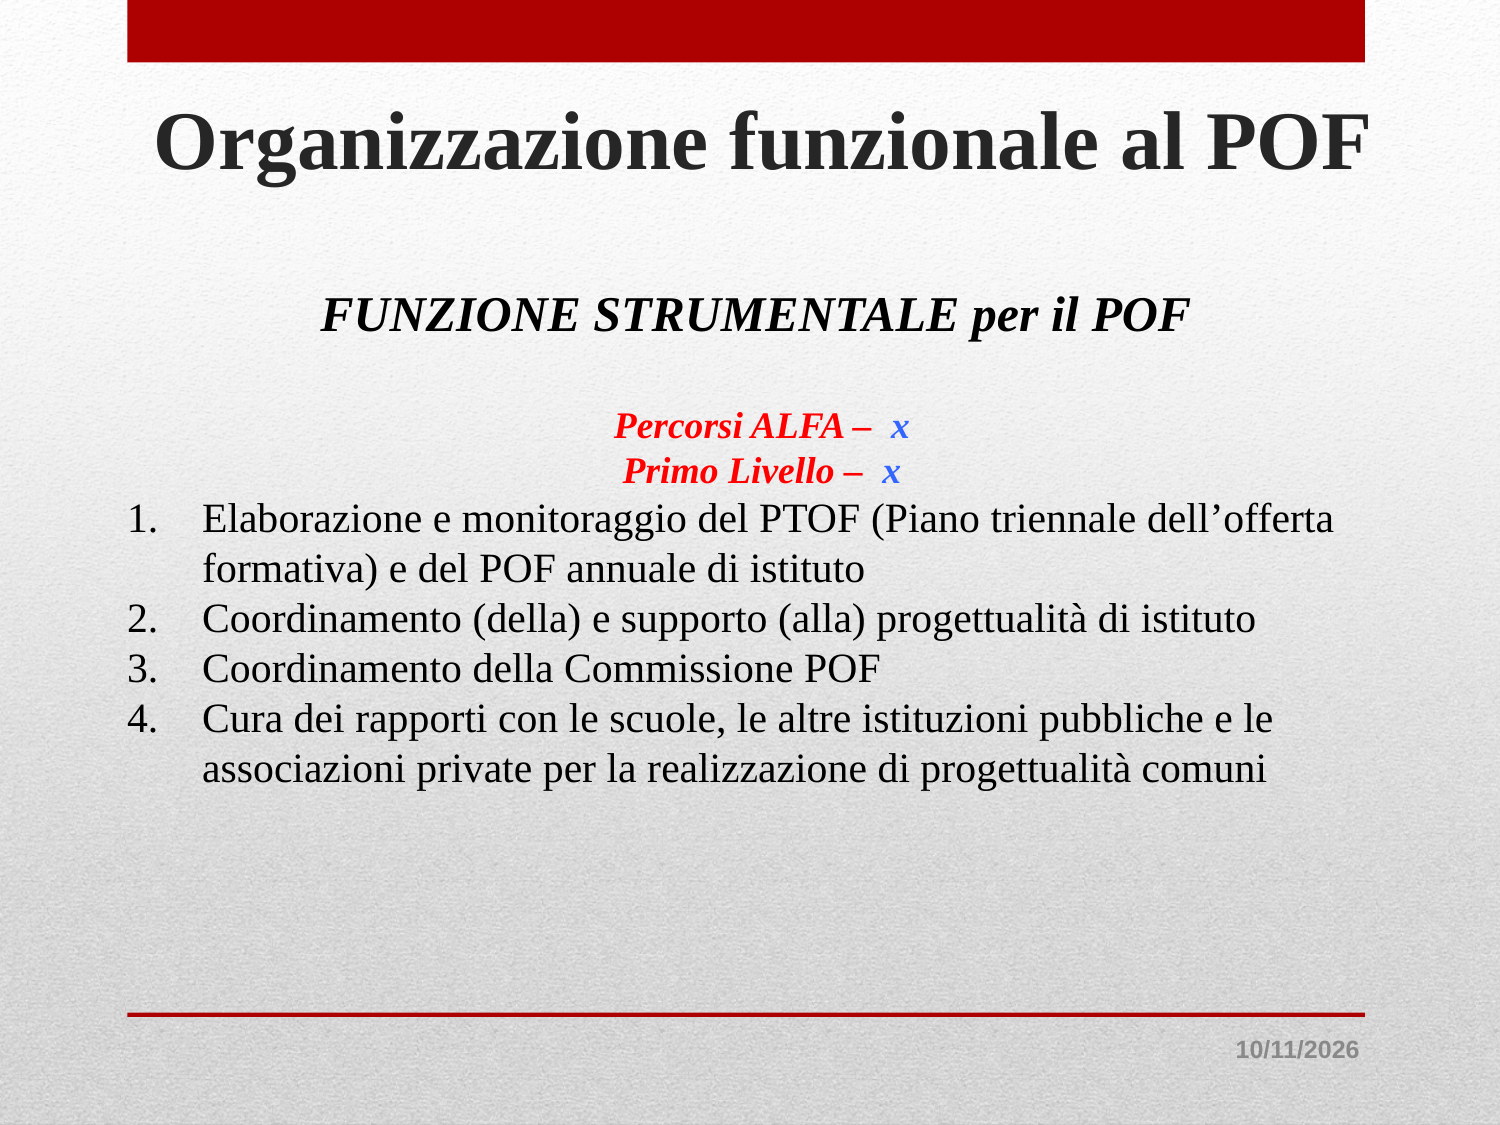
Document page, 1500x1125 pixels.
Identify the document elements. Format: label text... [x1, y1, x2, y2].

picture [0, 0, 1500, 1125]
text_box Organizzazione funzionale al POF [88, 69, 1439, 194]
text_box FUNZIONE STRUMENTALE per il POF Percorsi ALFA – x Primo Livello – x Elaborazione e monitoraggio del PTOF (Piano triennale dell’offerta formativa) e del POF annuale di istituto Coordinamento (della) e supporto (alla) progettualità di istituto Coordinamento della Commissione POF Cura dei rapporti con le scuole, le altre istituzioni pubbliche e le associazioni private per la realizzazione di progettualità comuni [112, 273, 1412, 949]
text_box 27/08/2021 [1024, 1018, 1375, 1079]
